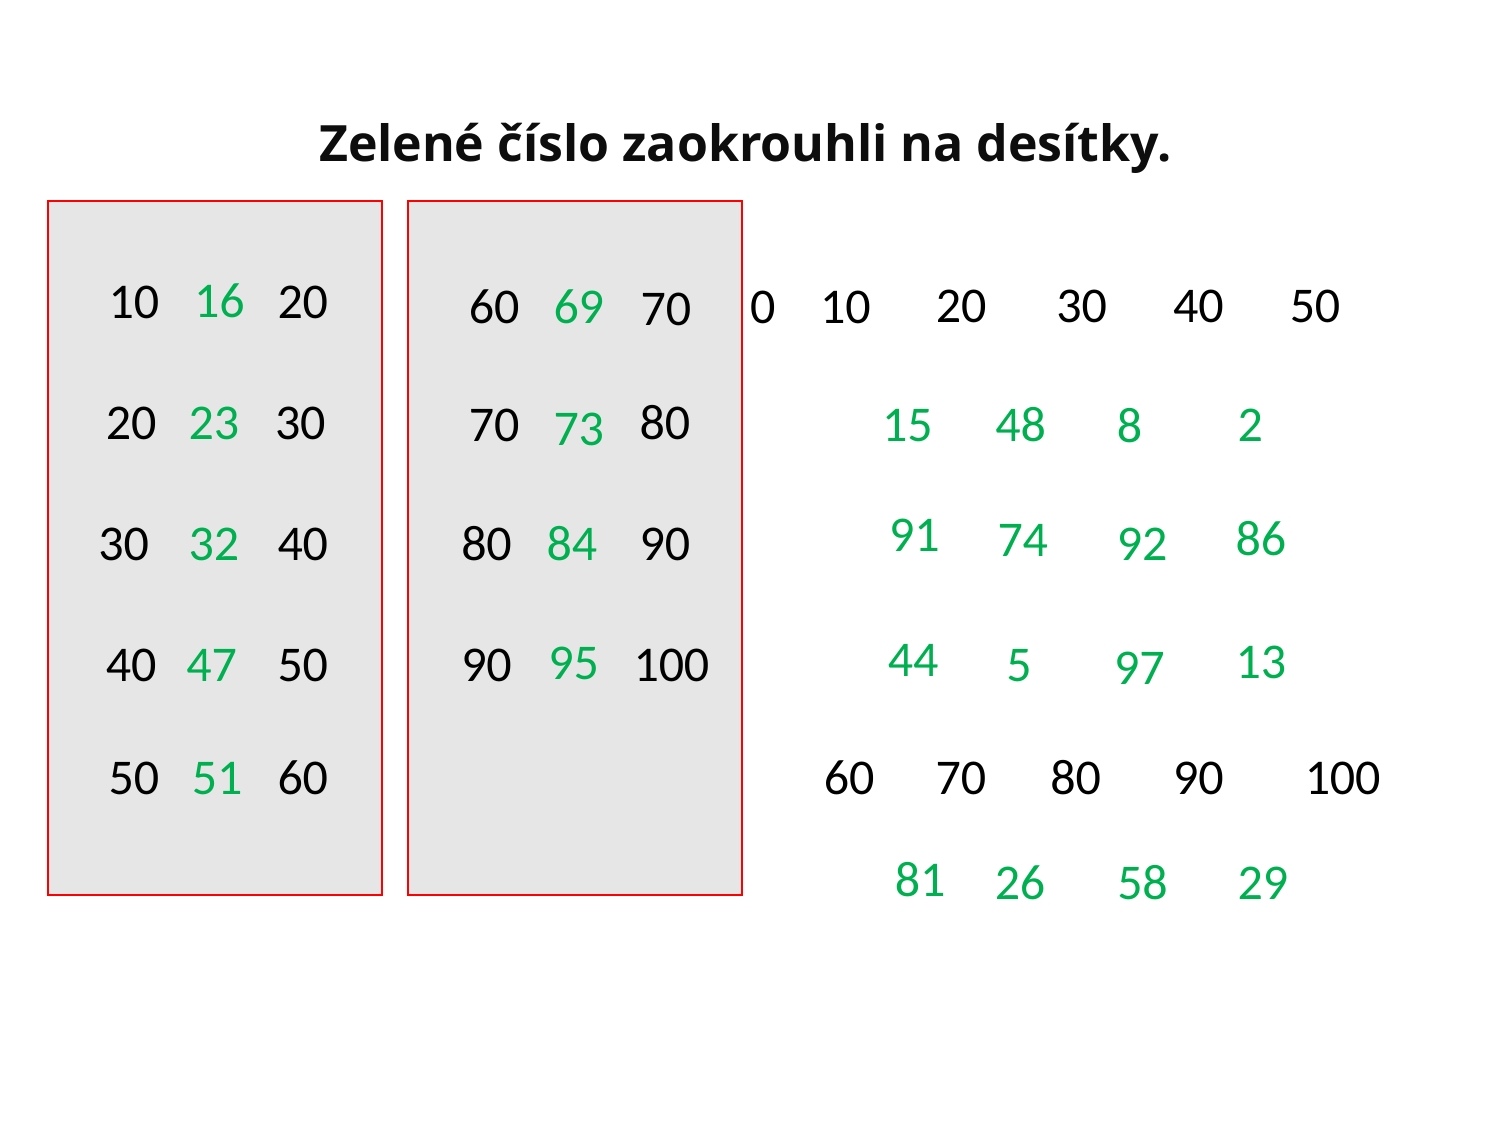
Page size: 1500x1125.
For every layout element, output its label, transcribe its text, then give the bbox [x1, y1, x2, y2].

text_box 86 [1220, 498, 1315, 574]
text_box 13 [1220, 620, 1310, 696]
text_box 44 [873, 618, 964, 694]
text_box 29 [1222, 842, 1335, 918]
text_box 32 [173, 502, 255, 578]
text_box 47 [171, 623, 264, 699]
text_box 74 [982, 499, 1065, 574]
text_box 16 [179, 259, 260, 335]
text_box 80 [624, 382, 720, 458]
text_box 95 [533, 621, 619, 697]
title Zelené číslo zaokrouhli na desítky. [151, 51, 1340, 240]
text_box 50 [1275, 265, 1363, 340]
text_box 10 [805, 266, 893, 341]
text_box 20 [921, 265, 1008, 340]
text_box 51 [177, 737, 262, 813]
text_box 80 [1035, 737, 1135, 812]
text_box 8 [1102, 385, 1159, 461]
text_box 20 [91, 381, 173, 457]
text_box 20 [262, 260, 358, 336]
text_box 40 [1158, 265, 1246, 341]
text_box 5 [991, 623, 1048, 699]
text_box 91 [874, 494, 958, 569]
text_box 80 [446, 502, 531, 578]
text_box 69 [538, 266, 632, 341]
text_box 48 [980, 384, 1086, 460]
text_box 0 [735, 266, 776, 341]
text_box 10 [93, 260, 189, 336]
text_box 90 [624, 502, 720, 578]
text_box 30 [1041, 265, 1129, 340]
text_box 70 [625, 268, 721, 343]
text_box 60 [454, 266, 538, 341]
text_box 84 [531, 502, 614, 578]
text_box 58 [1102, 842, 1213, 918]
text_box 26 [980, 841, 1070, 917]
text_box 40 [262, 502, 358, 578]
text_box 90 [1158, 737, 1258, 812]
text_box 81 [880, 838, 971, 914]
text_box 15 [867, 384, 965, 460]
text_box 50 [264, 623, 358, 699]
text_box 30 [83, 502, 173, 578]
text_box 90 [446, 623, 541, 699]
text_box 100 [1290, 737, 1404, 872]
text_box 40 [91, 623, 171, 699]
text_box [407, 240, 743, 896]
text_box 92 [1102, 502, 1184, 578]
text_box 100 [618, 623, 725, 699]
text_box 60 [262, 737, 358, 813]
text_box 23 [173, 381, 261, 457]
text_box 30 [261, 381, 355, 457]
text_box 73 [538, 388, 639, 463]
text_box 60 [809, 737, 909, 813]
text_box 70 [454, 384, 549, 460]
text_box [47, 200, 383, 896]
text_box 2 [1222, 384, 1267, 460]
text_box 97 [1099, 627, 1203, 703]
text_box 50 [93, 737, 177, 813]
text_box 70 [920, 737, 1020, 813]
